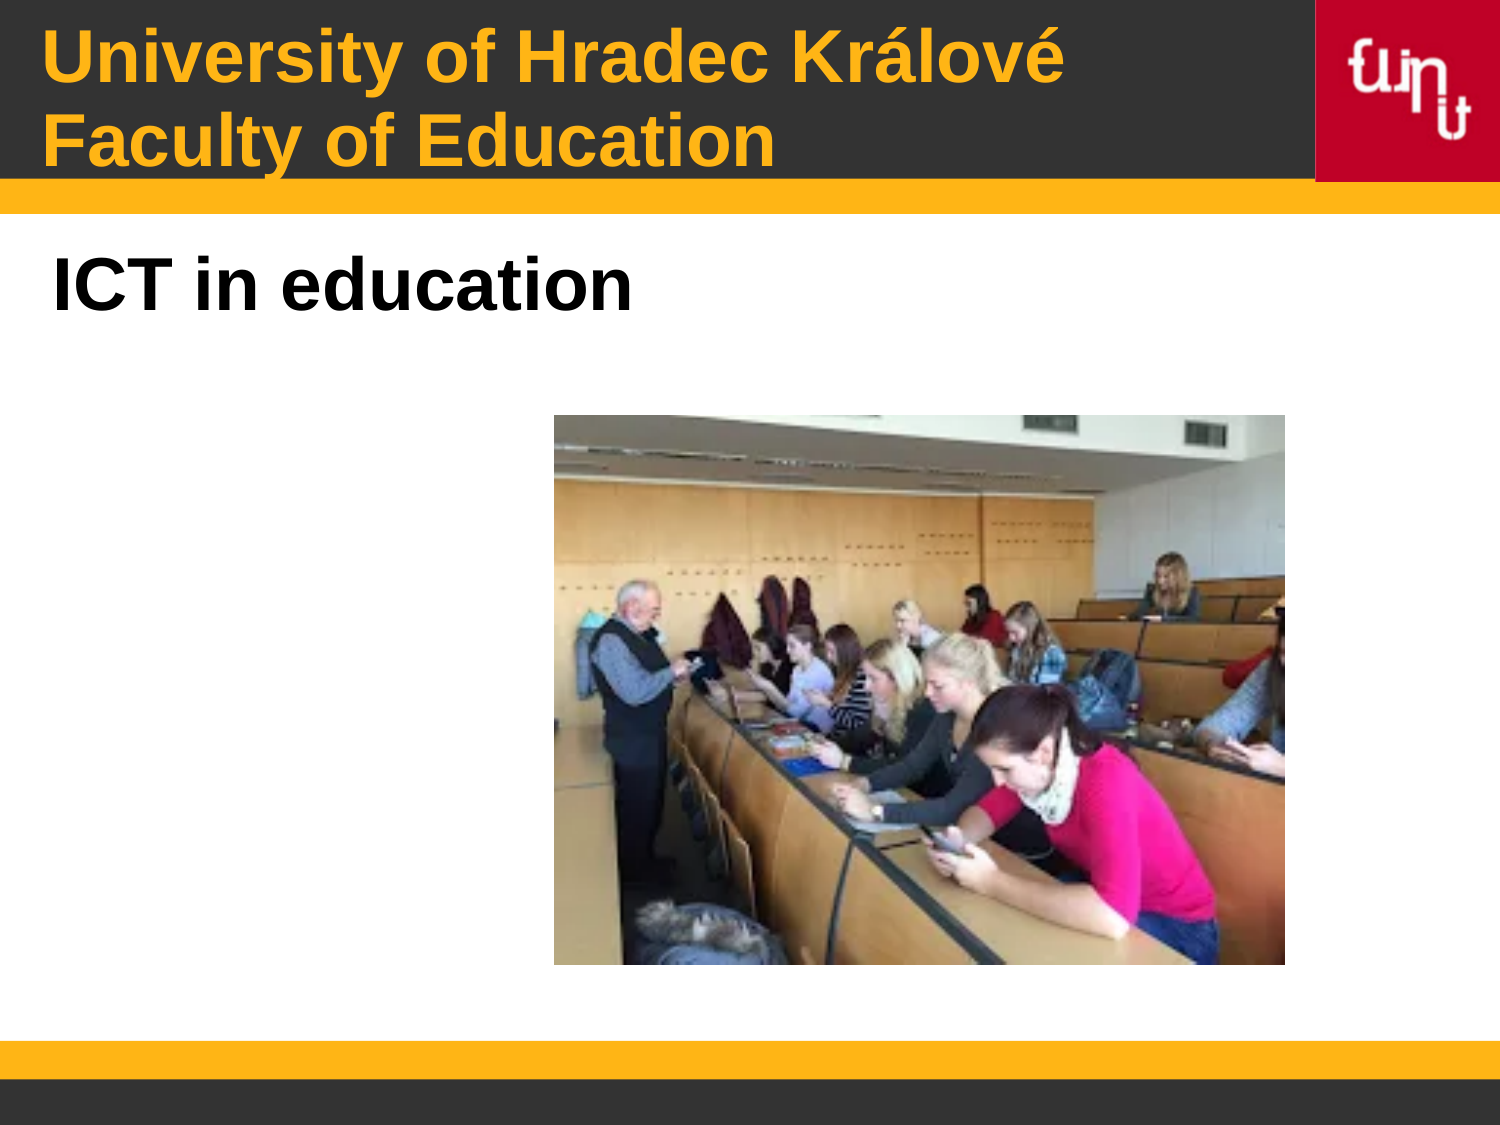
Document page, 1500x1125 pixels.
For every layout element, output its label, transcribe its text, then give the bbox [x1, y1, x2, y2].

picture [554, 415, 1285, 965]
picture [1314, 0, 1500, 182]
list ICT in education [29, 243, 1435, 999]
title University of Hradec Králové Faculty of Education [41, 0, 1422, 243]
